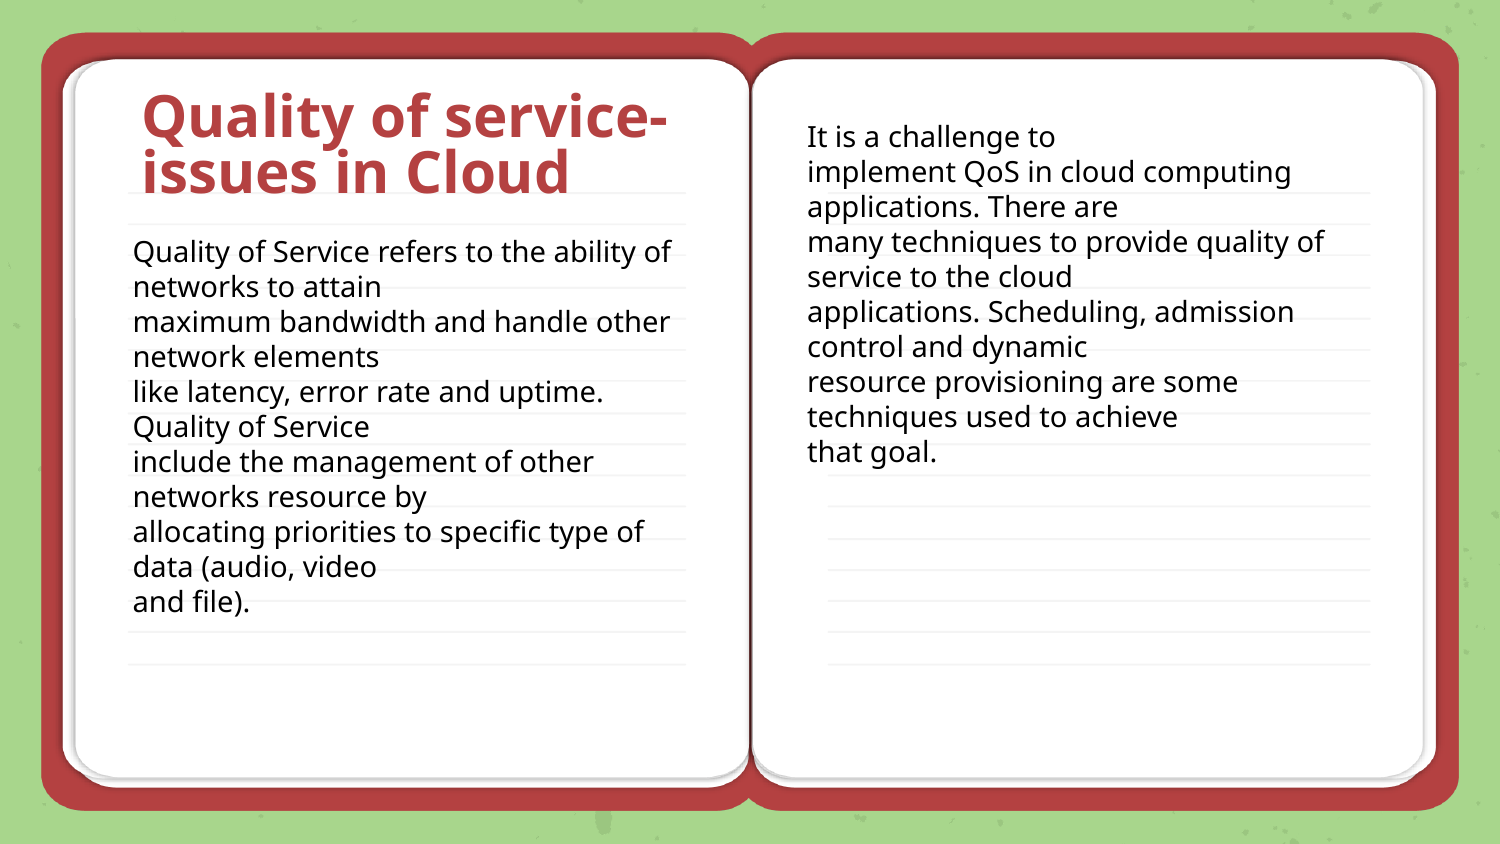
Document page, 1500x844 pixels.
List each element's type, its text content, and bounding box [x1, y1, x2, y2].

title Quality of service- issues in Cloud [126, 77, 727, 219]
text_box Quality of Service refers to the ability of networks to attain maximum bandwidth and handle other network elements like latency, error rate and uptime. Quality of Service include the management of other networks resource by allocating priorities to specific type of data (audio, video and file). [117, 218, 718, 668]
picture [41, 32, 1459, 811]
text_box It is a challenge to implement QoS in cloud computing applications. There are many techniques to provide quality of service to the cloud applications. Scheduling, admission control and dynamic resource provisioning are some techniques used to achieve that goal. [791, 103, 1392, 518]
